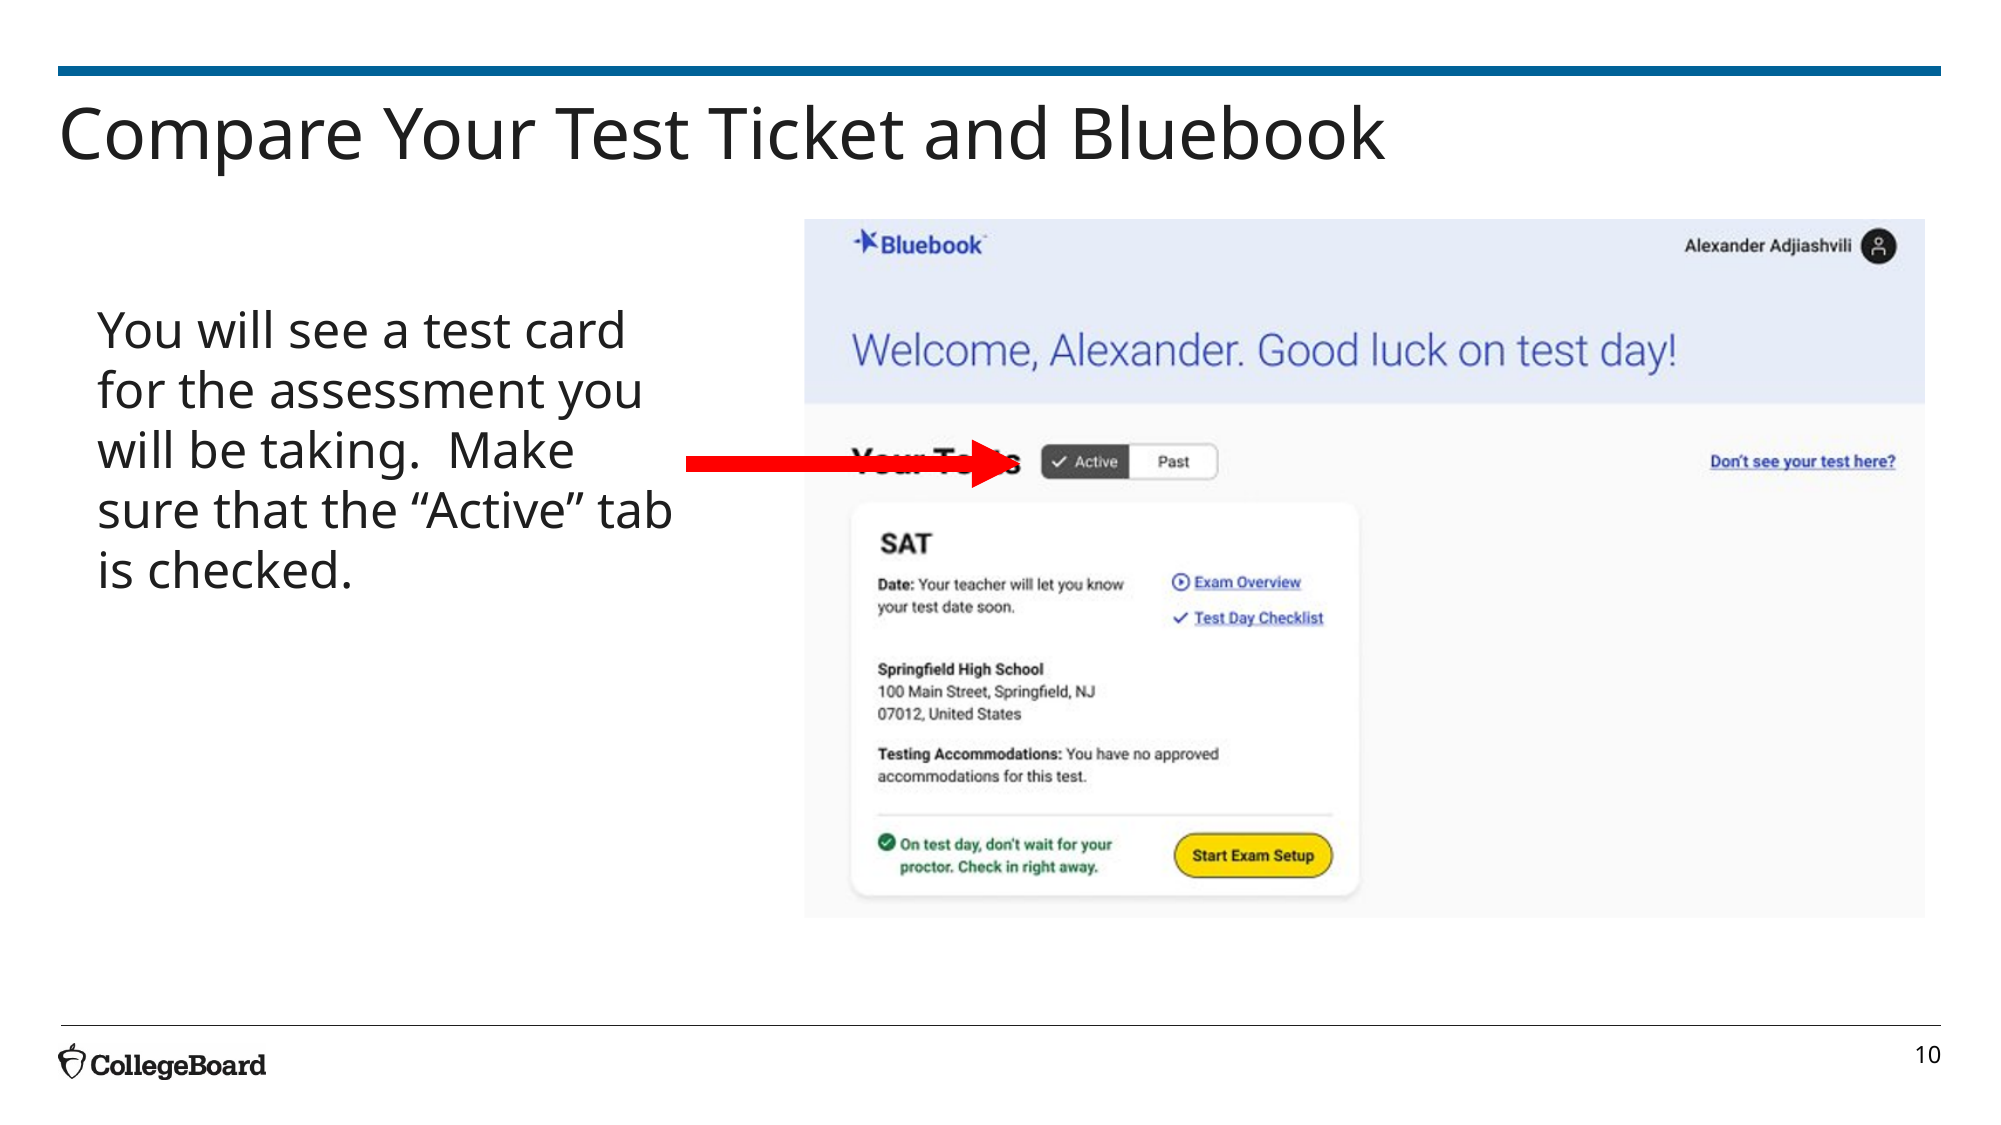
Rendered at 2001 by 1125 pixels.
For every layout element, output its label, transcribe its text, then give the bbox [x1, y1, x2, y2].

picture [58, 1043, 266, 1080]
picture [801, 219, 1925, 946]
text_box You will see a test card for the assessment you will be taking. Make sure that the “Active” tab is checked. [82, 291, 707, 607]
title Compare Your Test Ticket and Bluebook [58, 88, 1910, 157]
